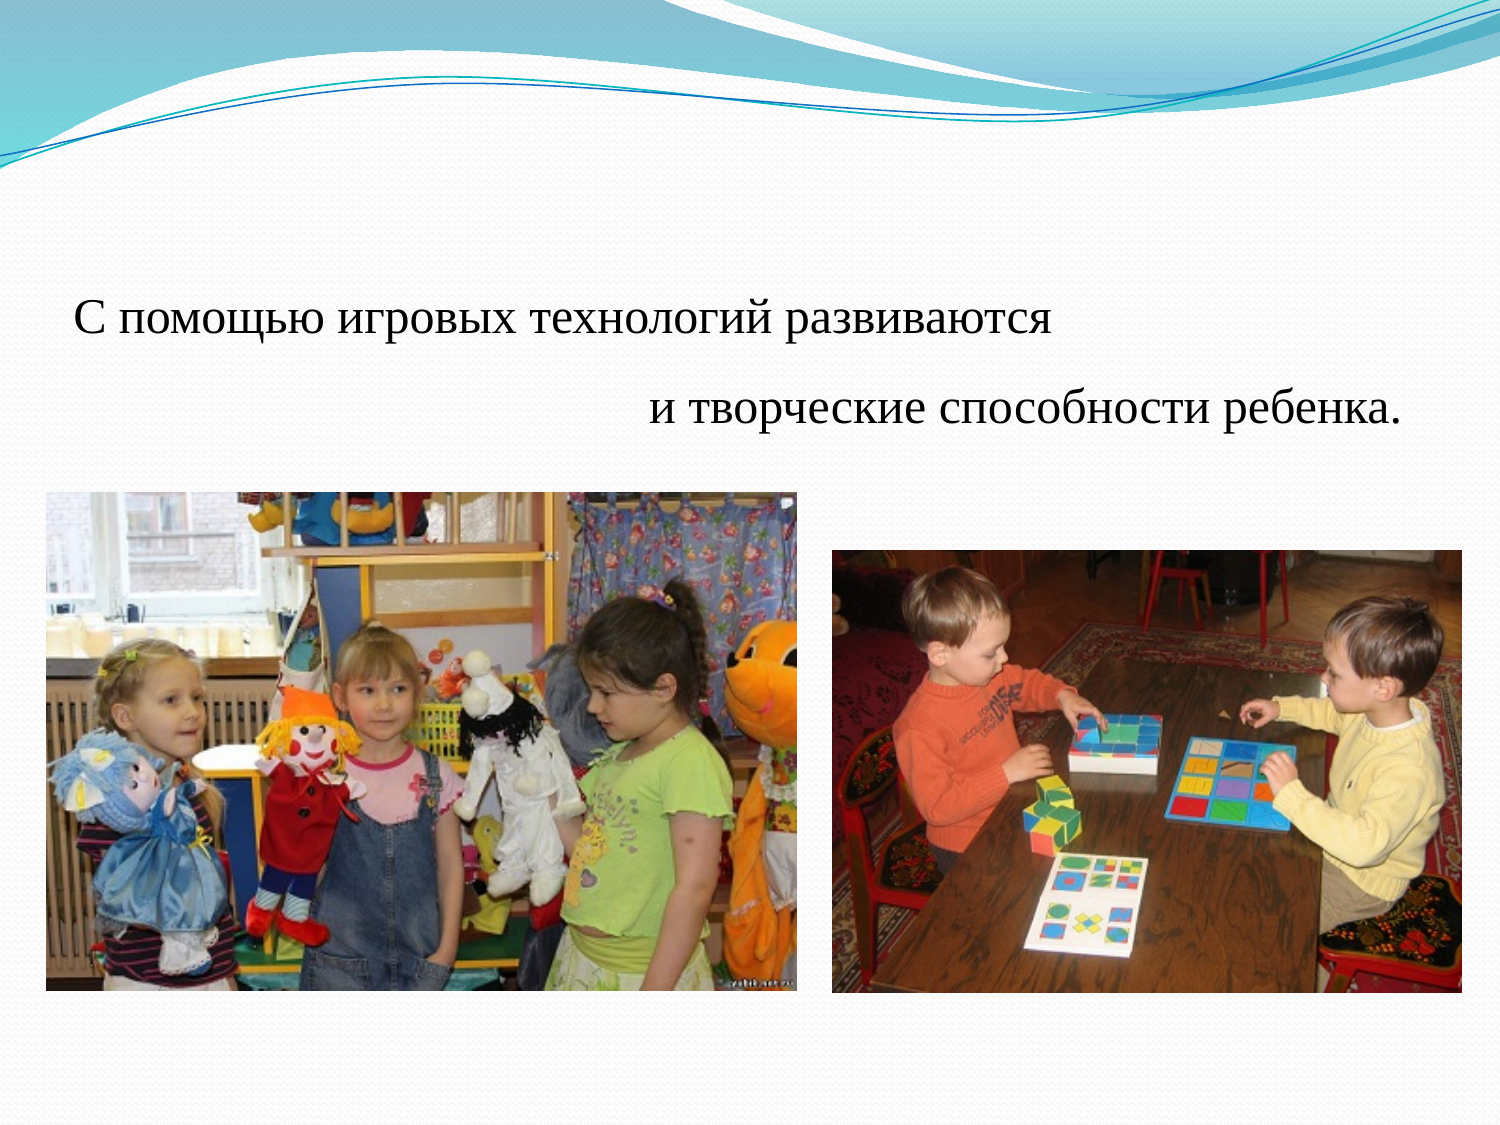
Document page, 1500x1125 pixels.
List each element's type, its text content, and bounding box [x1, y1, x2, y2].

picture [831, 550, 1462, 994]
picture [46, 491, 798, 992]
text_box С помощью игровых технологий развиваются и творческие способности ребенка. [58, 246, 1430, 441]
